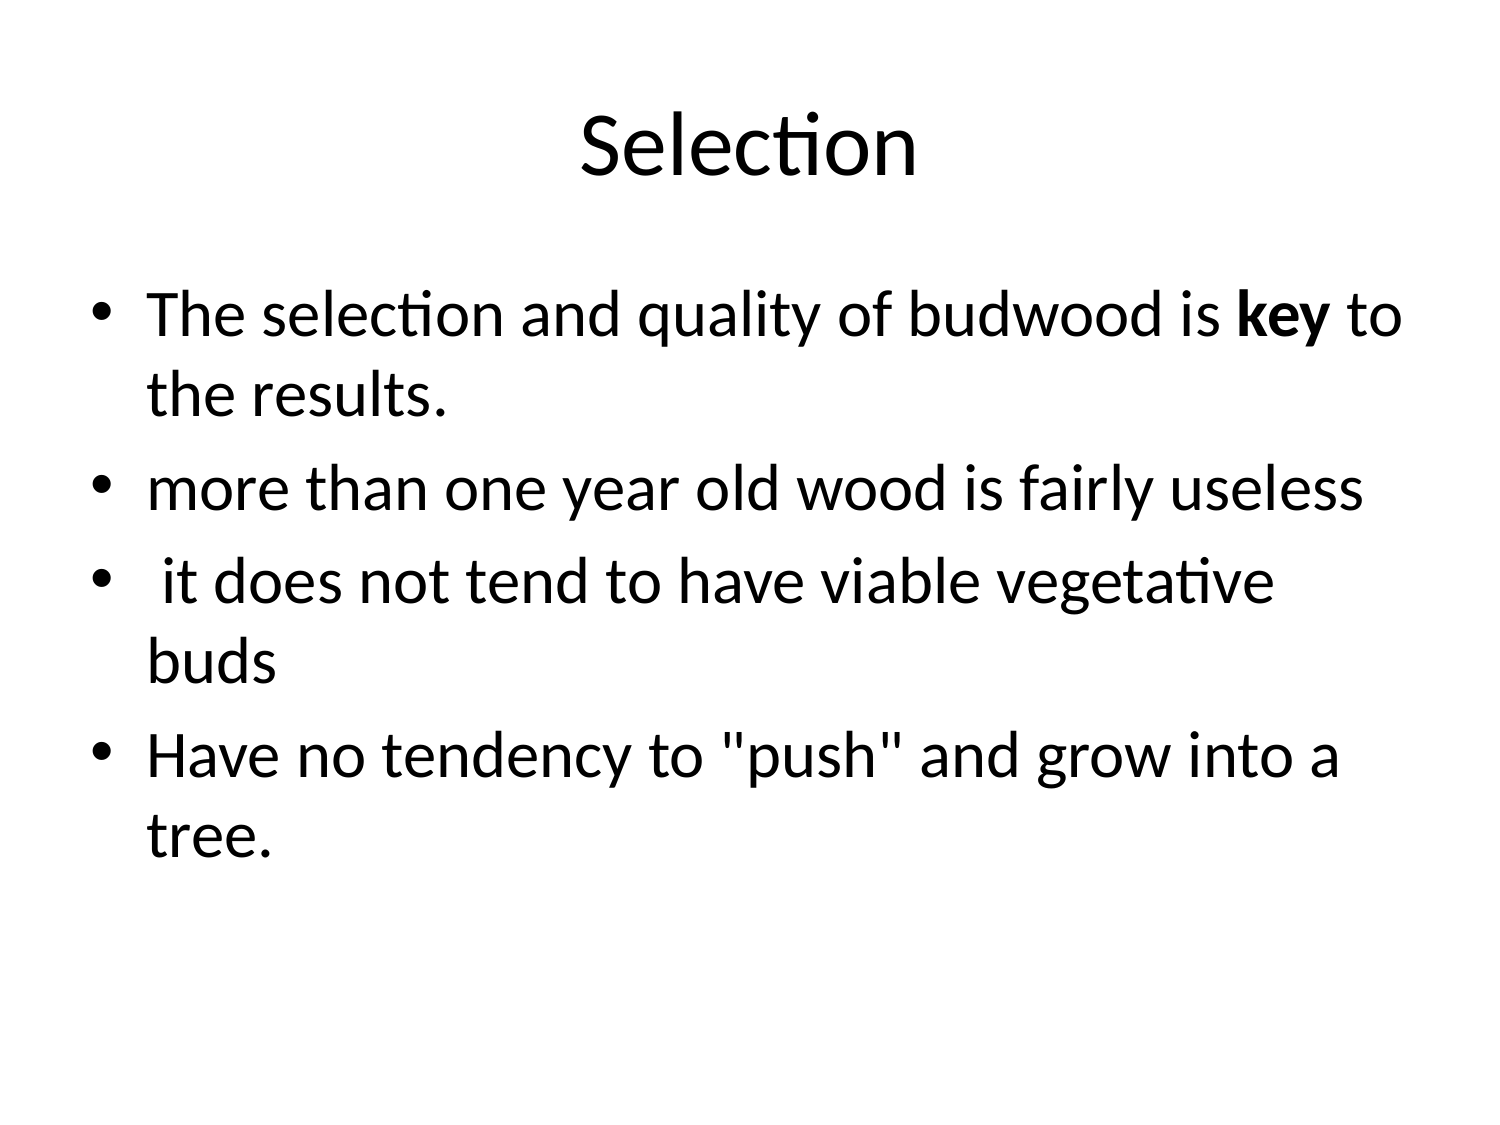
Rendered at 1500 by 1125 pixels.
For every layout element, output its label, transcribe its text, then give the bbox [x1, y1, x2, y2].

list The selection and quality of budwood is key to the results. more than one year old wood is fairly useless it does not tend to have viable vegetative buds Have no tendency to "push" and grow into a tree. [75, 262, 1425, 1005]
title Selection [75, 45, 1425, 233]
